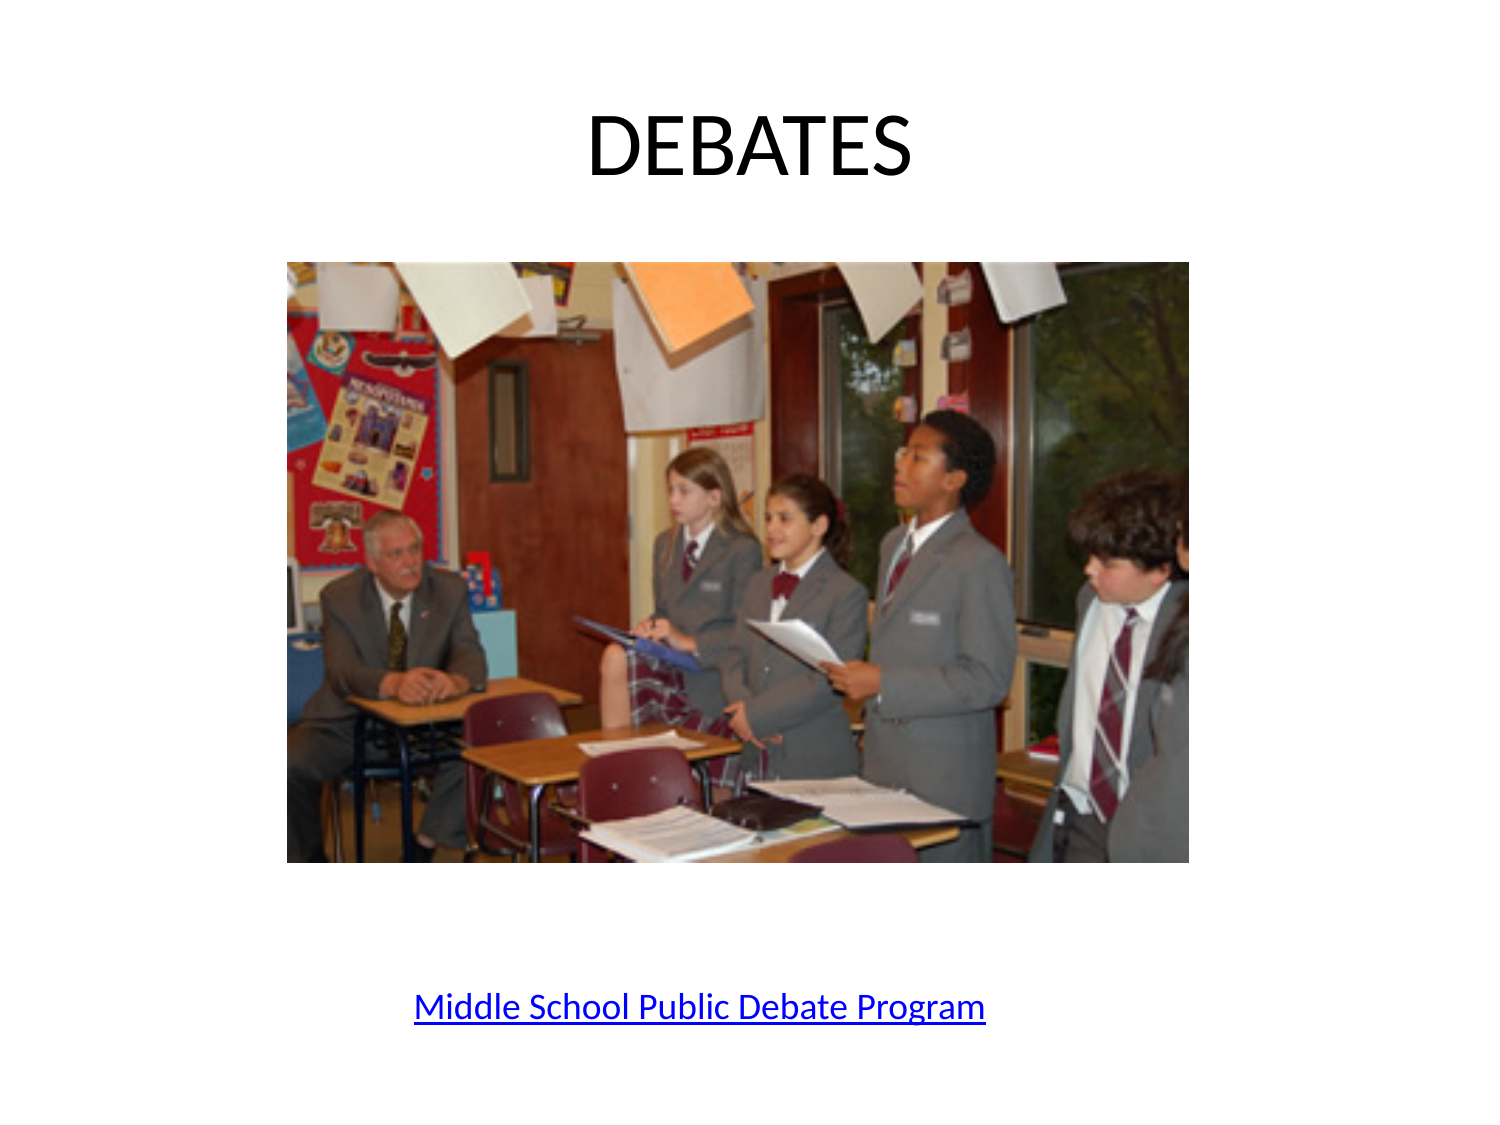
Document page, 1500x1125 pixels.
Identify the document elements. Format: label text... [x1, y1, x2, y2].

title DEBATES [75, 45, 1425, 233]
text_box Middle School Public Debate Program [287, 974, 1113, 1035]
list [287, 262, 1189, 863]
